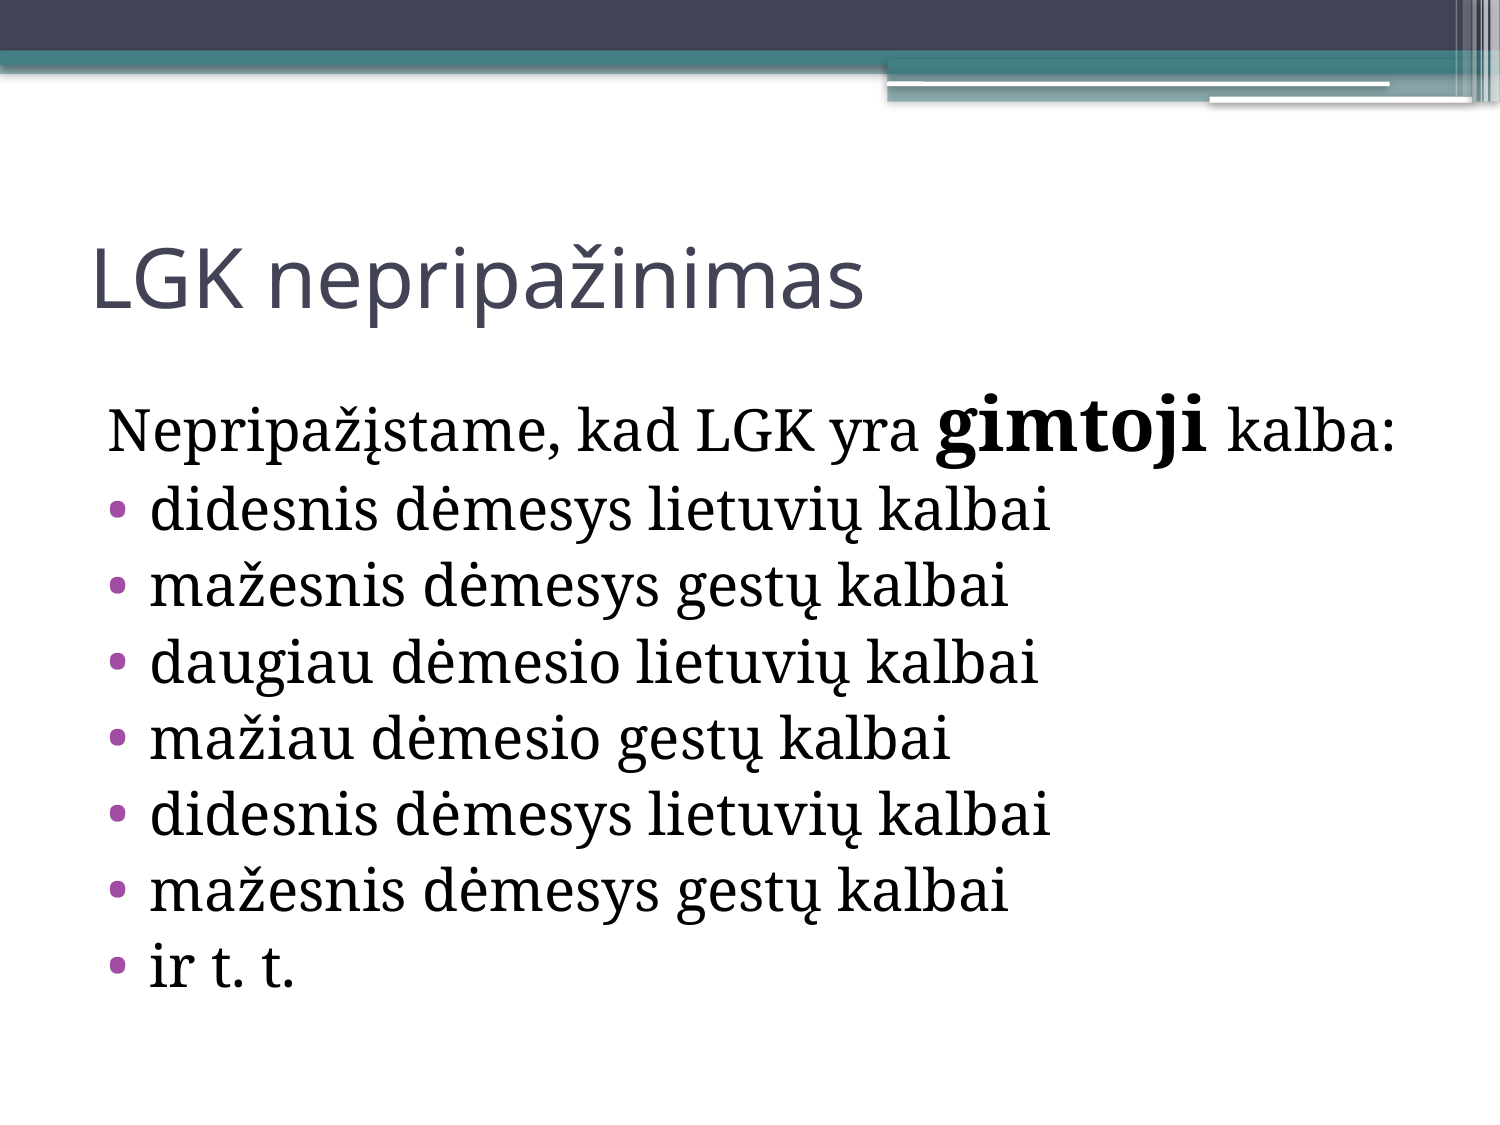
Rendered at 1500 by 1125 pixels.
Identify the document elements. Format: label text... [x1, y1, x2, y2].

title LGK nepripažinimas [75, 187, 1425, 363]
list Nepripažįstame, kad LGK yra gimtoji kalba: didesnis dėmesys lietuvių kalbai mažesnis dėmesys gestų kalbai daugiau dėmesio lietuvių kalbai mažiau dėmesio gestų kalbai didesnis dėmesys lietuvių kalbai mažesnis dėmesys gestų kalbai ir t. t. [75, 368, 1425, 1079]
